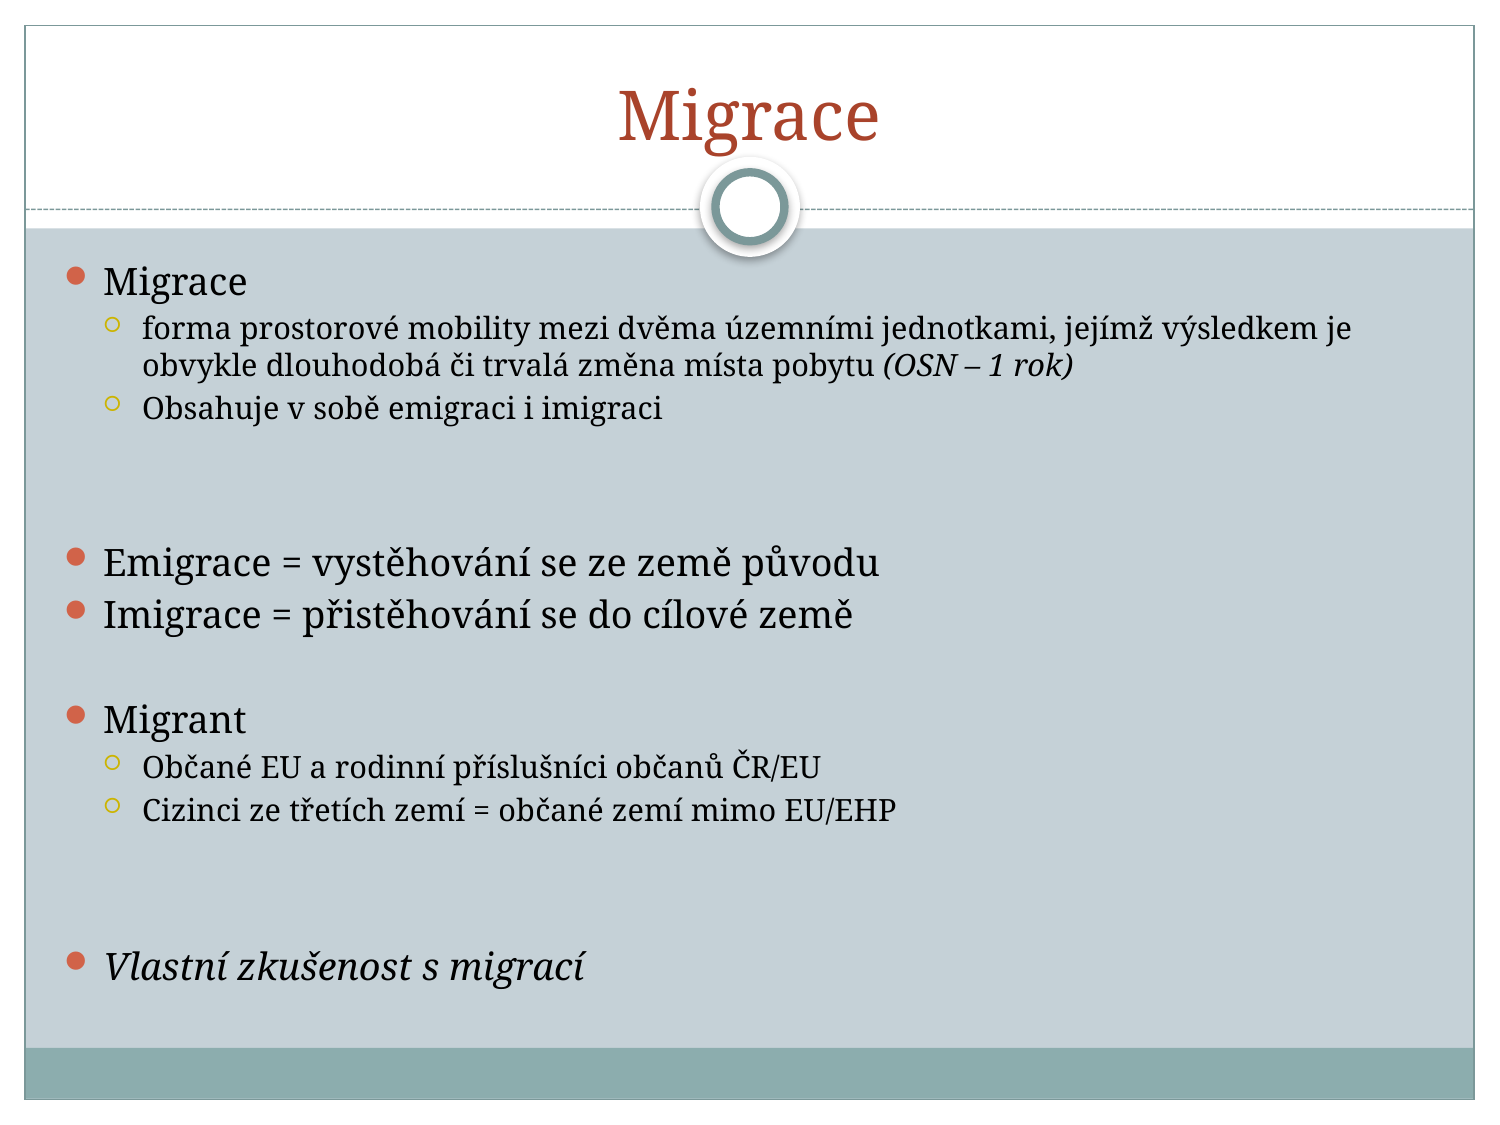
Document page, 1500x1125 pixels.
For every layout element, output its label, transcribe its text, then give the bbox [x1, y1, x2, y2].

list Migrace forma prostorové mobility mezi dvěma územními jednotkami, jejímž výsledkem je obvykle dlouhodobá či trvalá změna místa pobytu (OSN – 1 rok) Obsahuje v sobě emigraci i imigraci Emigrace = vystěhování se ze země původu Imigrace = přistěhování se do cílové země Migrant Občané EU a rodinní příslušníci občanů ČR/EU Cizinci ze třetích zemí = občané zemí mimo EU/EHP Vlastní zkušenost s migrací [49, 250, 1445, 1001]
title Migrace [49, 37, 1450, 162]
